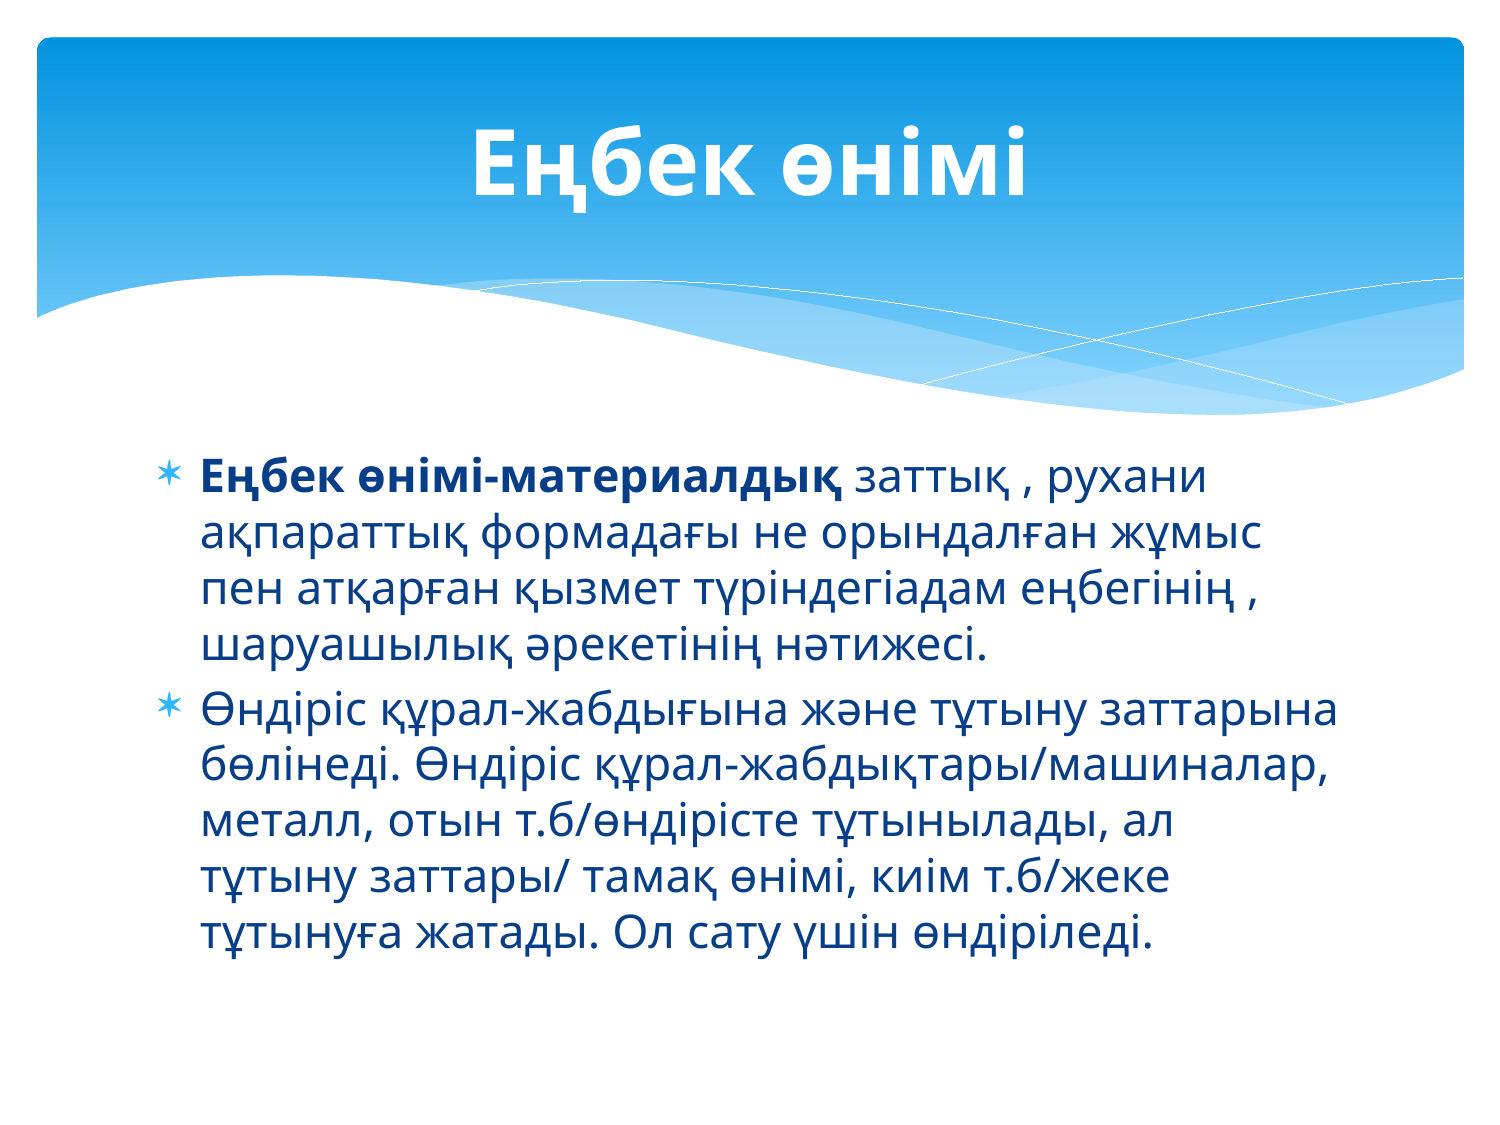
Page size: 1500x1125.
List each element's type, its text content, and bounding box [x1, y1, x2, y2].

list Еңбек өнімі-материалдық заттық , рухани ақпараттық формадағы не орындалған жұмыс пен атқарған қызмет түріндегіадам еңбегінің , шаруашылық әрекетінің нәтижесі. Өндіріс құрал-жабдығына және тұтыну заттарына бөлінеді. Өндіріс құрал-жабдықтары/машиналар, металл, отын т.б/өндірісте тұтынылады, ал тұтыну заттары/ тамақ өнімі, киім т.б/жеке тұтынуға жатады. Ол сату үшін өндіріледі. [143, 438, 1359, 1005]
title Еңбек өнімі [75, 55, 1425, 261]
